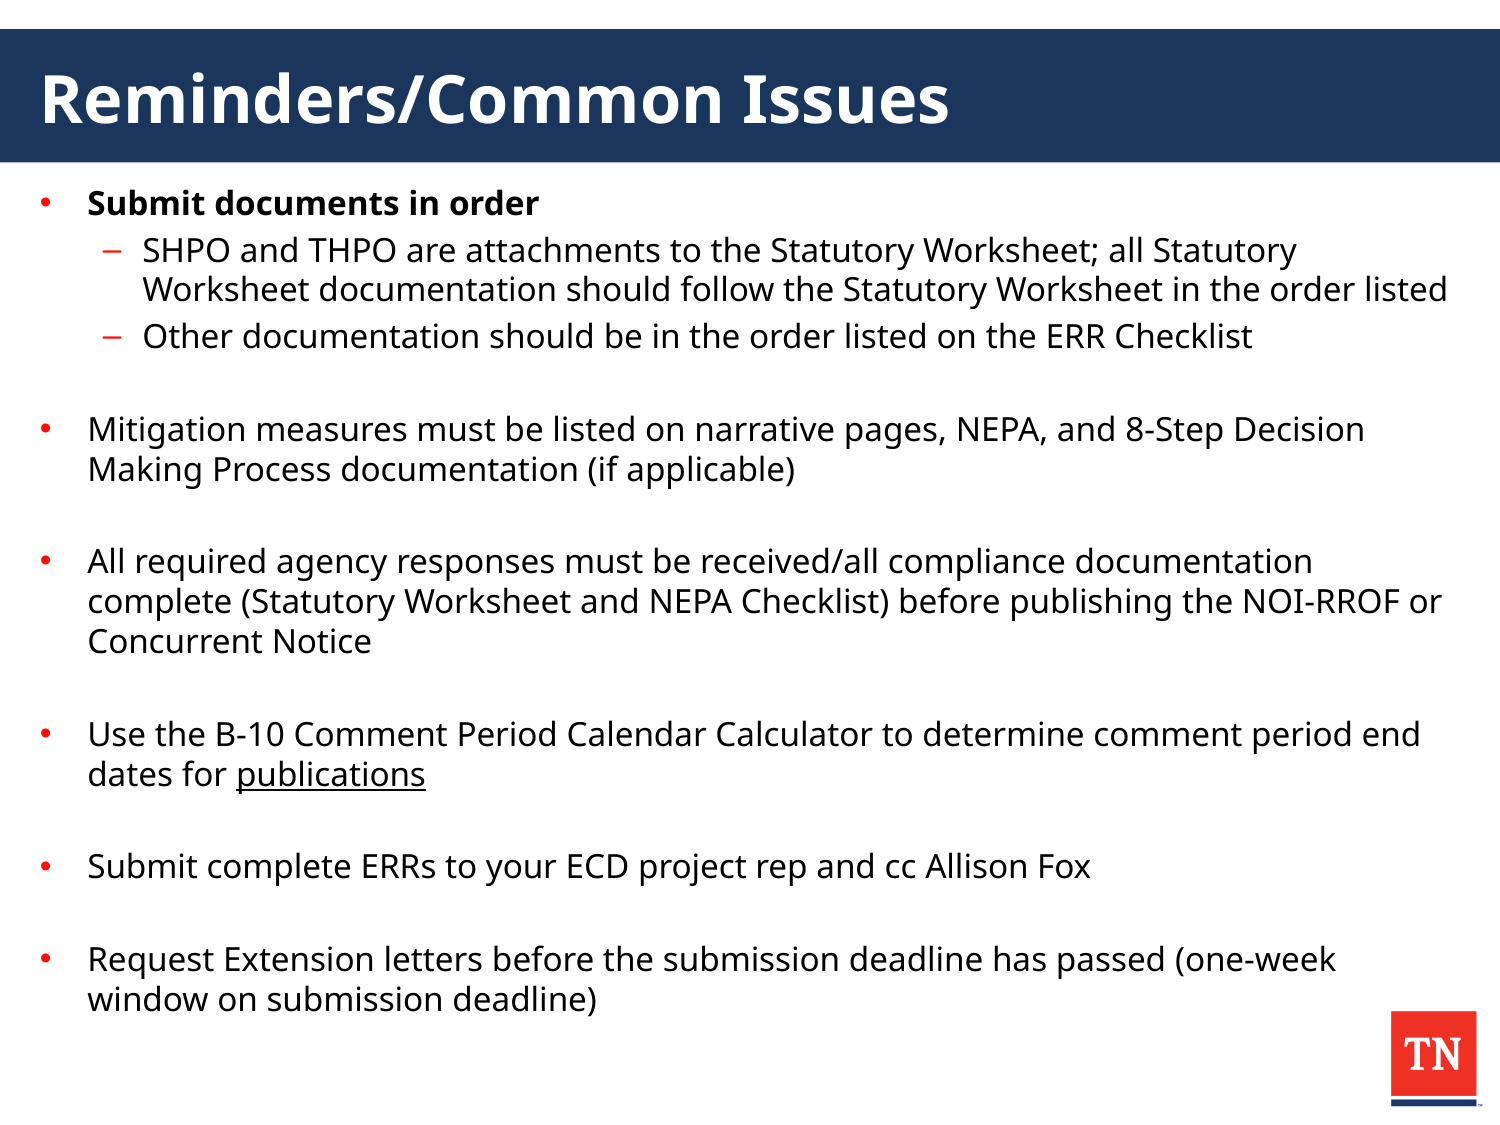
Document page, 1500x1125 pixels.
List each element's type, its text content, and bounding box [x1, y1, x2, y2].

title Reminders/Common Issues [24, 29, 1475, 165]
picture [1362, 987, 1500, 1125]
list Submit documents in order SHPO and THPO are attachments to the Statutory Worksheet; all Statutory Worksheet documentation should follow the Statutory Worksheet in the order listed Other documentation should be in the order listed on the ERR Checklist Mitigation measures must be listed on narrative pages, NEPA, and 8-Step Decision Making Process documentation (if applicable) All required agency responses must be received/all compliance documentation complete (Statutory Worksheet and NEPA Checklist) before publishing the NOI-RROF or Concurrent Notice Use the B-10 Comment Period Calendar Calculator to determine comment period end dates for publications Submit complete ERRs to your ECD project rep and cc Allison Fox Request Extension letters before the submission deadline has passed (one-week window on submission deadline) [24, 174, 1475, 1088]
